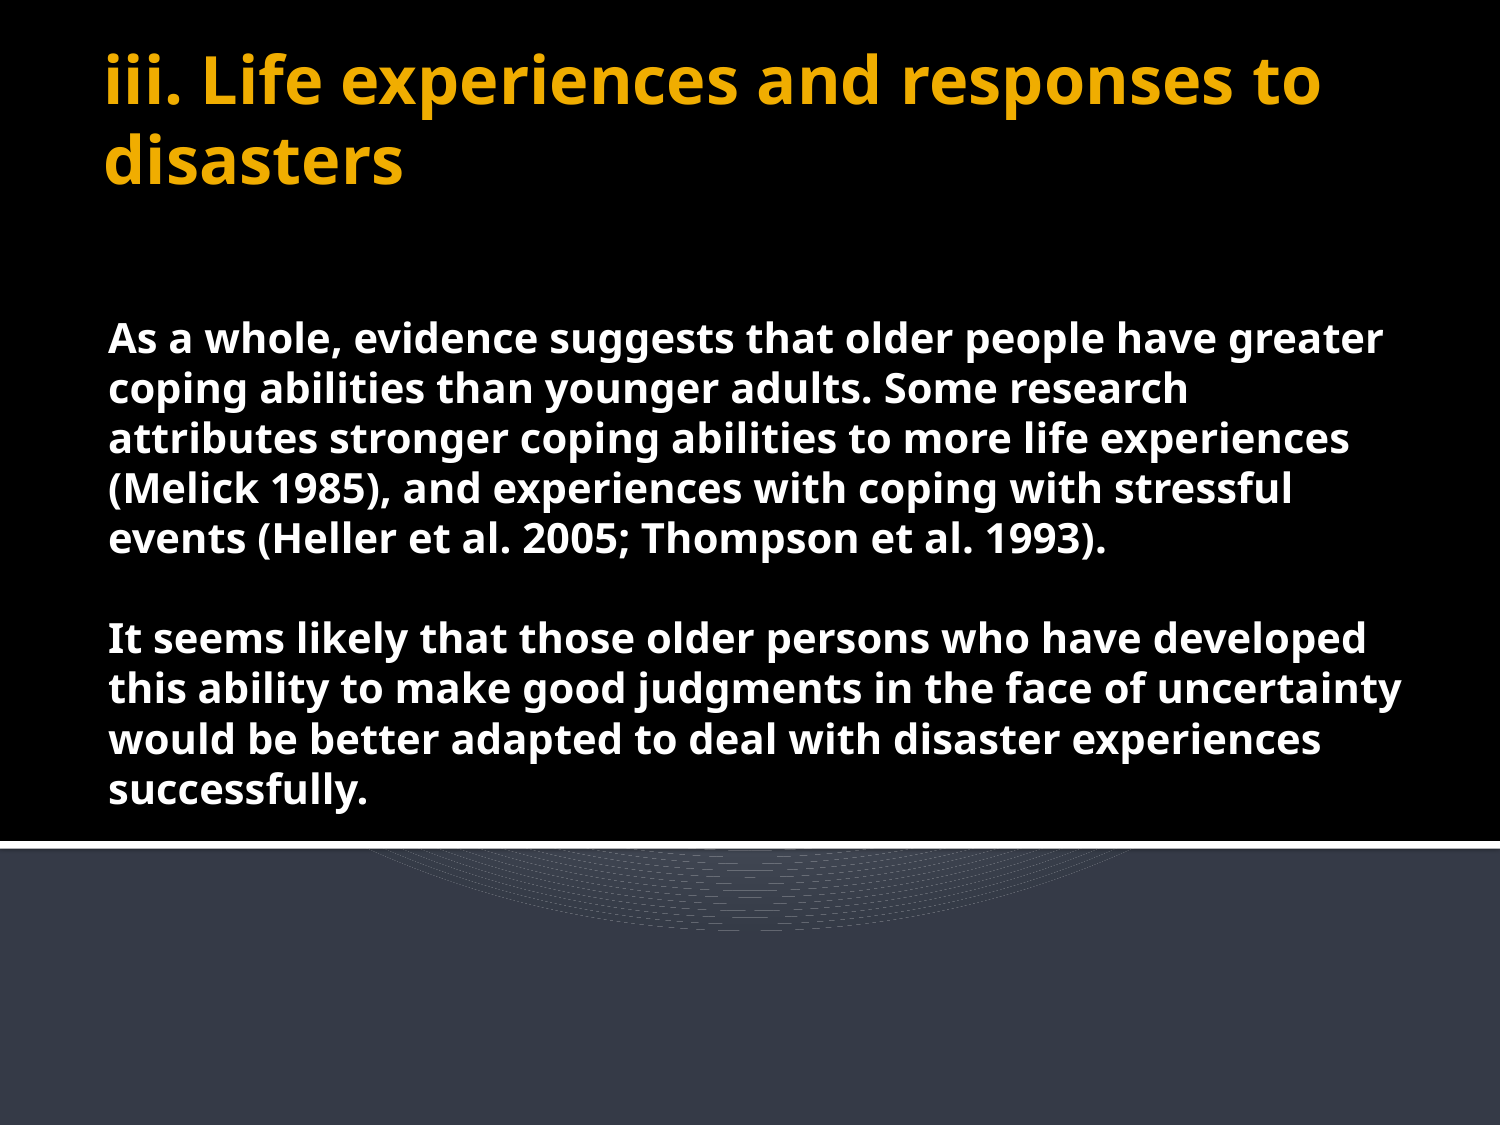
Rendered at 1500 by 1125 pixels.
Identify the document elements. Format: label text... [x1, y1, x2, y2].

subtitle As a whole, evidence suggests that older people have greater coping abilities than younger adults. Some research attributes stronger coping abilities to more life experiences (Melick 1985), and experiences with coping with stressful events (Heller et al. 2005; Thompson et al. 1993). It seems likely that those older persons who have developed this ability to make good judgments in the face of uncertainty would be better adapted to deal with disaster experiences successfully. [88, 275, 1412, 813]
title iii. Life experiences and responses to disasters [88, 37, 1412, 263]
